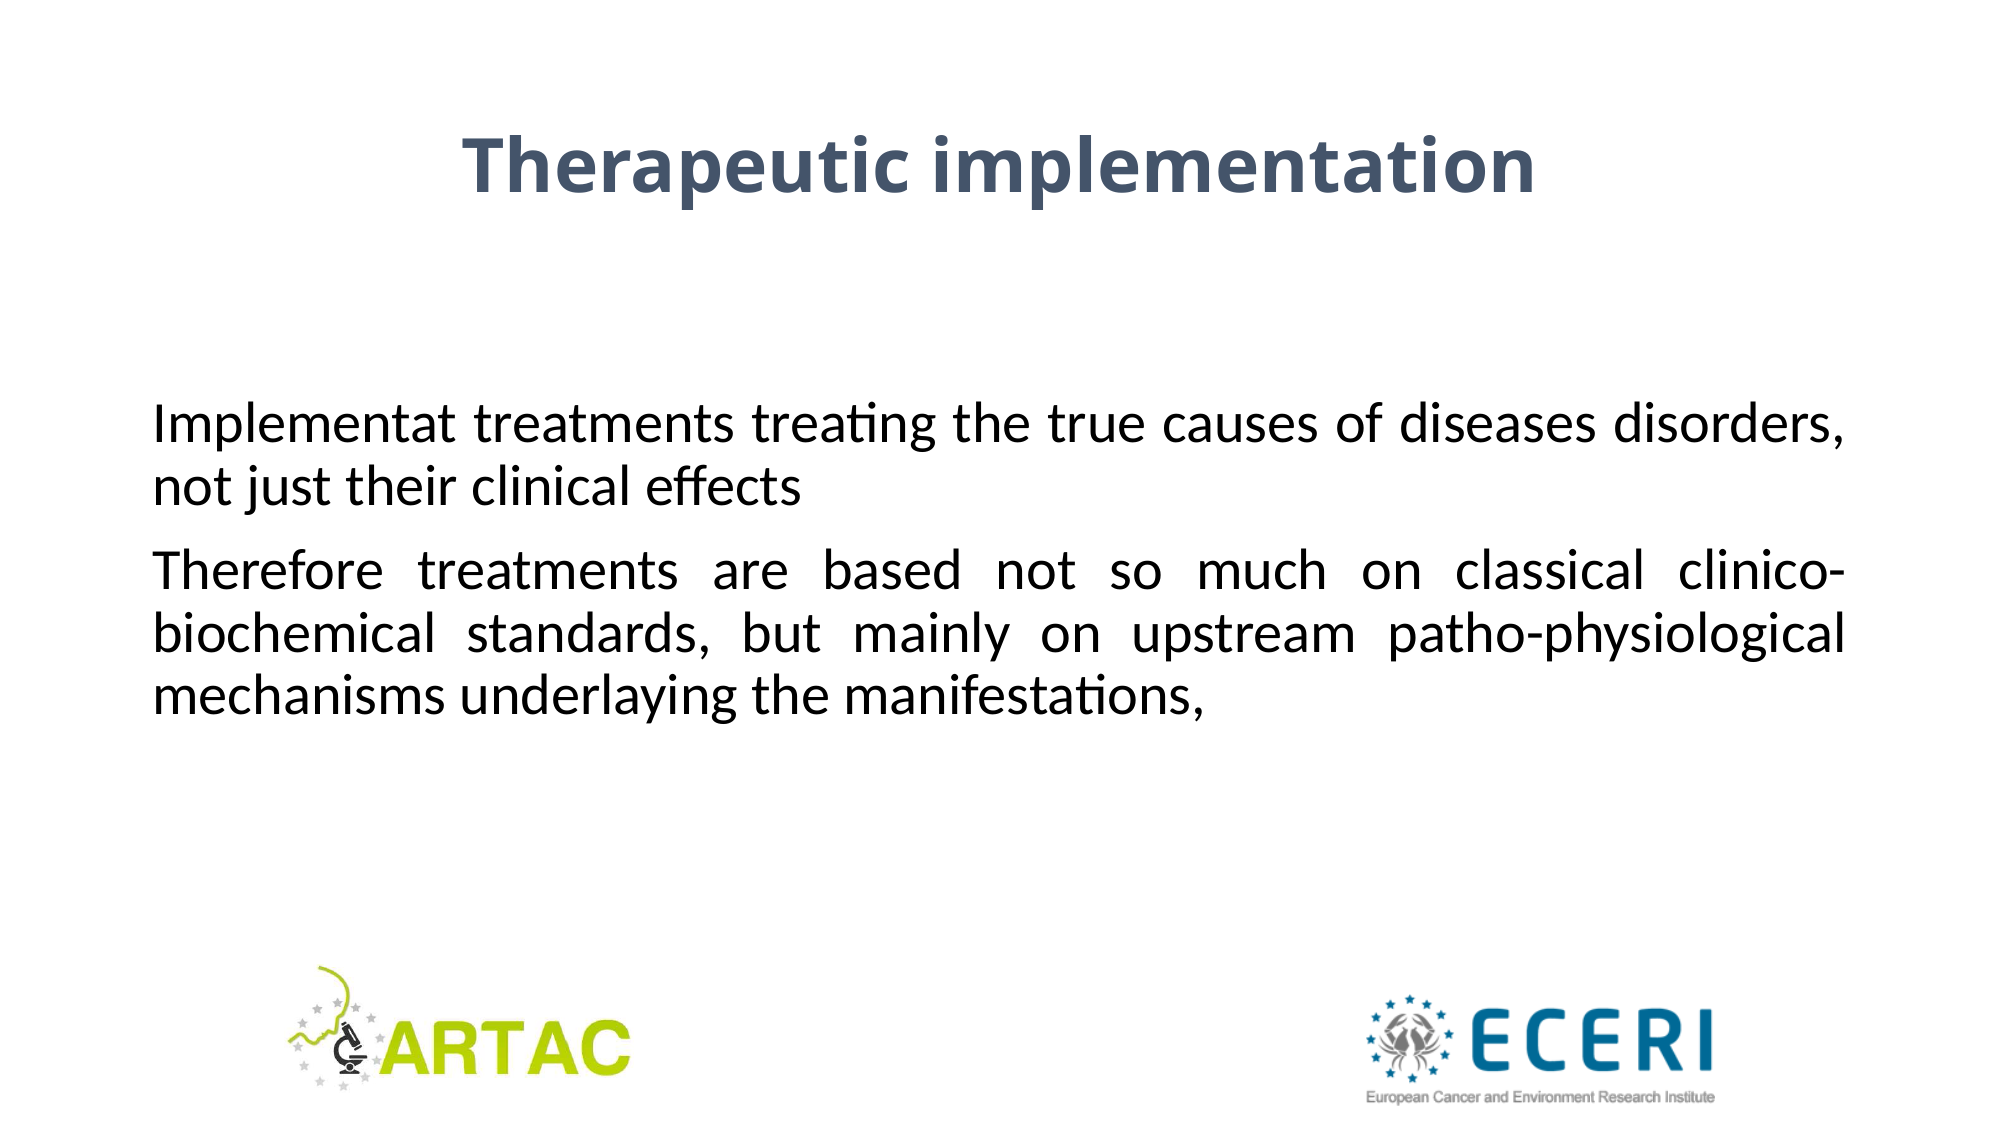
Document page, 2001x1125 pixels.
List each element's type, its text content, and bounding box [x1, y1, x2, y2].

picture [1366, 994, 1715, 1106]
title Therapeutic implementation [137, 59, 1863, 278]
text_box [284, 963, 634, 1094]
list Implementat treatments treating the true causes of diseases disorders, not just their clinical effects Therefore treatments are based not so much on classical clinico-biochemical standards, but mainly on upstream patho-physiological mechanisms underlaying the manifestations, [137, 384, 1863, 782]
